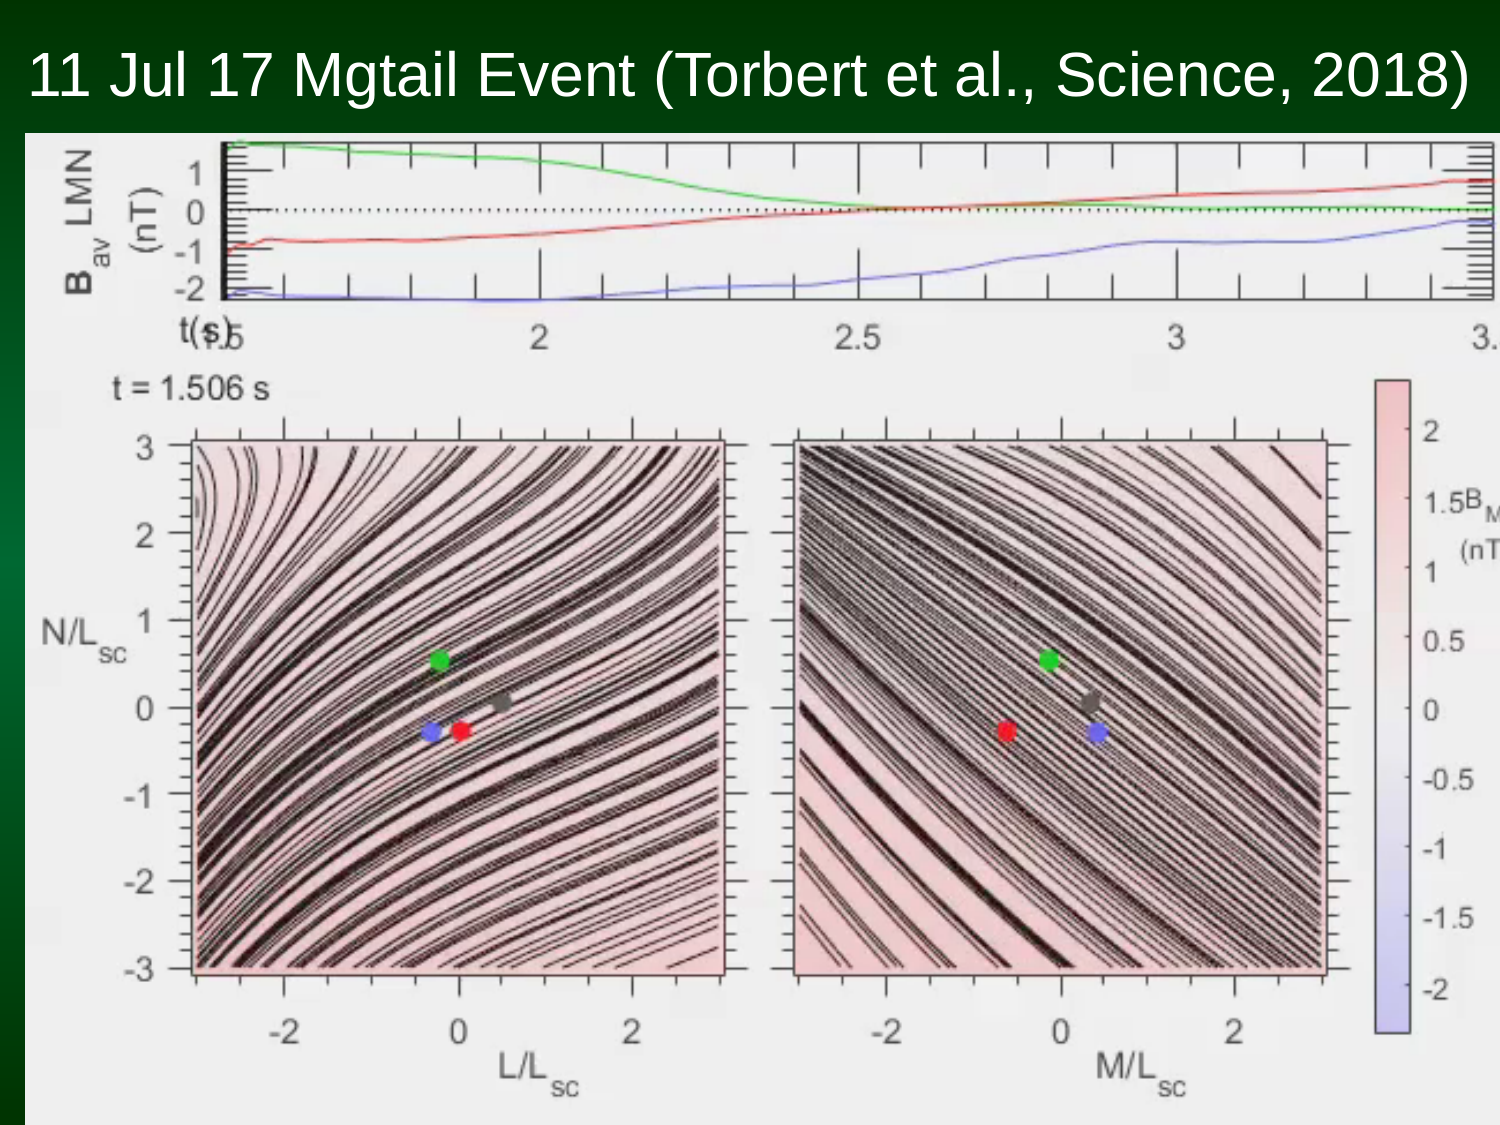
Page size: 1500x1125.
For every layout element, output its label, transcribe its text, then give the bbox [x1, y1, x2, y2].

title 11 Jul 17 Mgtail Event (Torbert et al., Science, 2018) [0, 24, 1500, 118]
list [24, 132, 1500, 1125]
